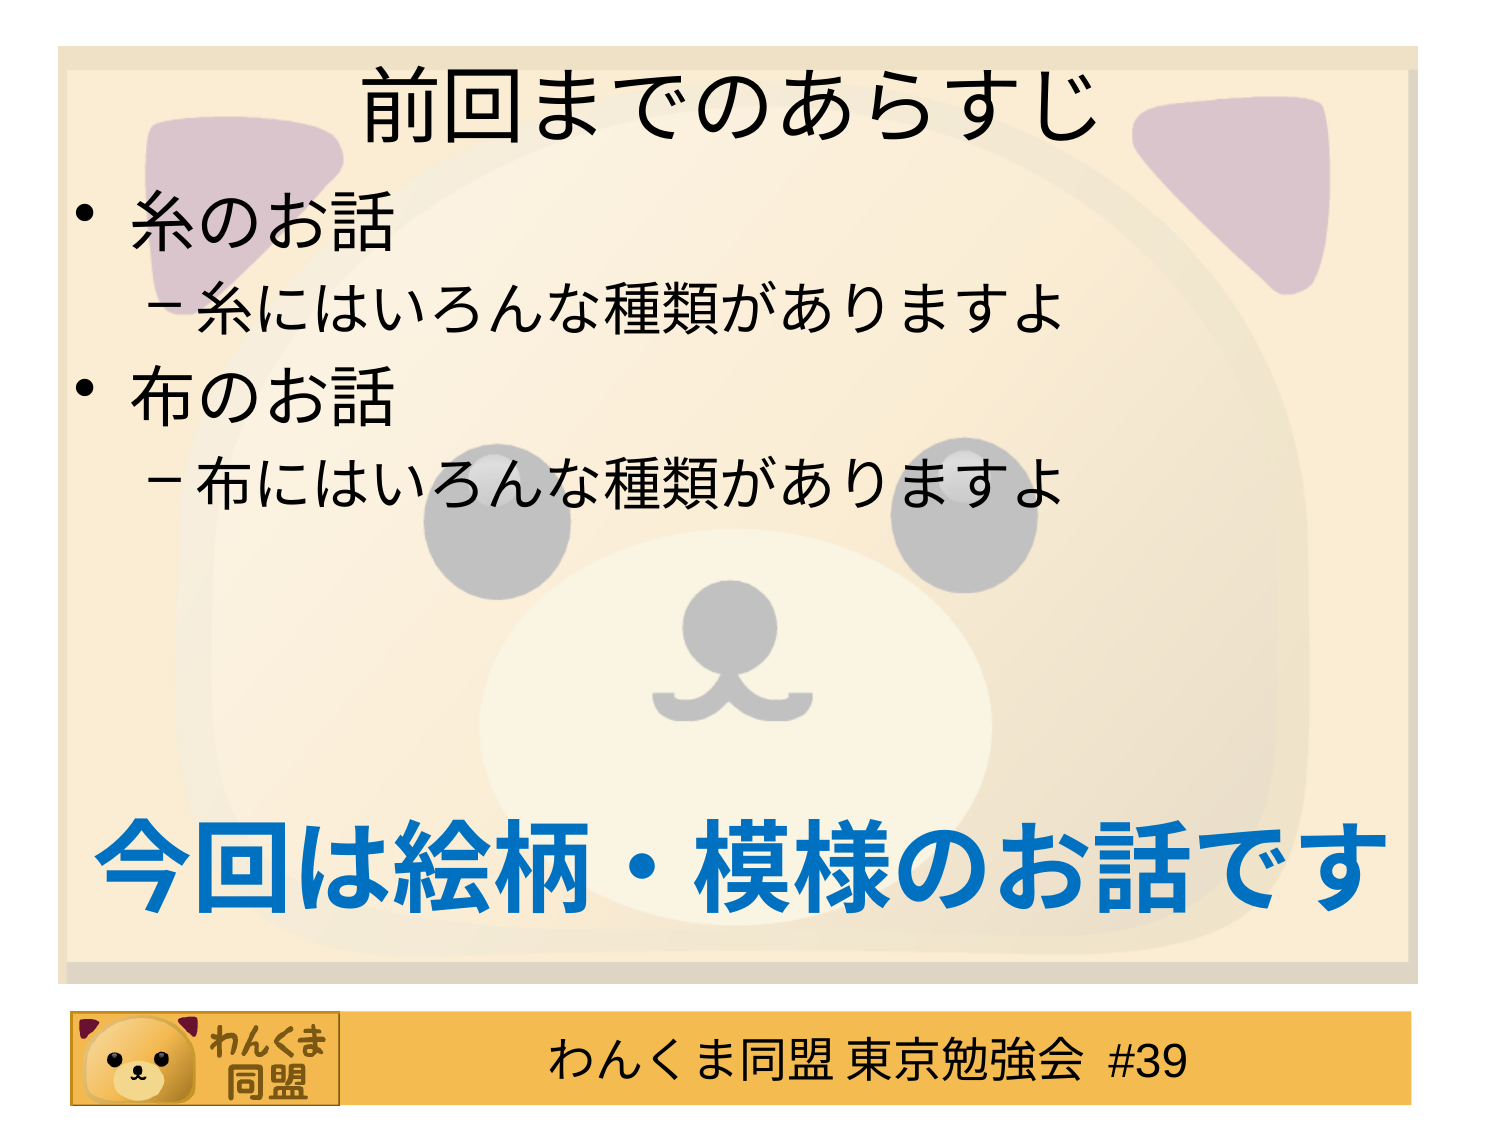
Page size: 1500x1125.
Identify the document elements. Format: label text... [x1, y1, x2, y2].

text_box 今回は絵柄・模様のお話です [78, 796, 1408, 932]
picture [70, 1011, 340, 1106]
list 糸のお話 糸にはいろんな種類がありますよ 布のお話 布にはいろんな種類がありますよ [58, 172, 1419, 1006]
picture [58, 46, 1418, 172]
title 前回までのあらすじ [58, 44, 1407, 162]
